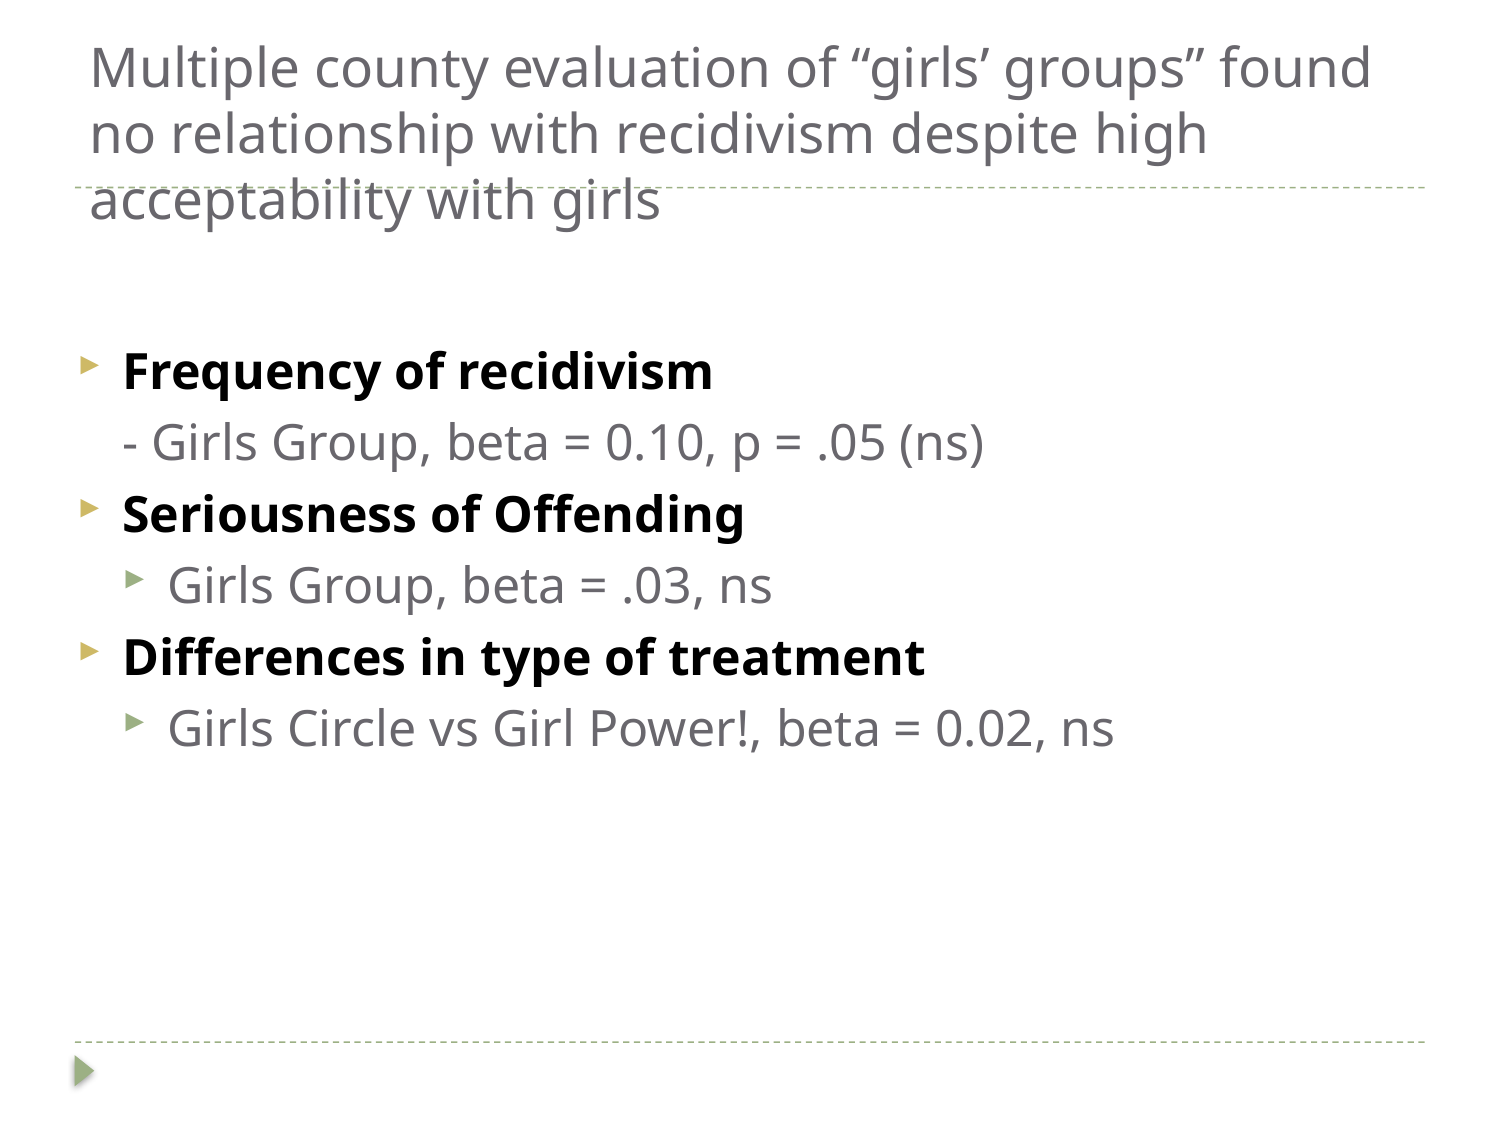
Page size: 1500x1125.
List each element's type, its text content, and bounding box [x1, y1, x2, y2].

list Frequency of recidivism - Girls Group, beta = 0.10, p = .05 (ns) Seriousness of Offending Girls Group, beta = .03, ns Differences in type of treatment Girls Circle vs Girl Power!, beta = 0.02, ns [62, 332, 1413, 1125]
title Multiple county evaluation of “girls’ groups” found no relationship with recidivism despite high acceptability with girls [75, 24, 1425, 238]
